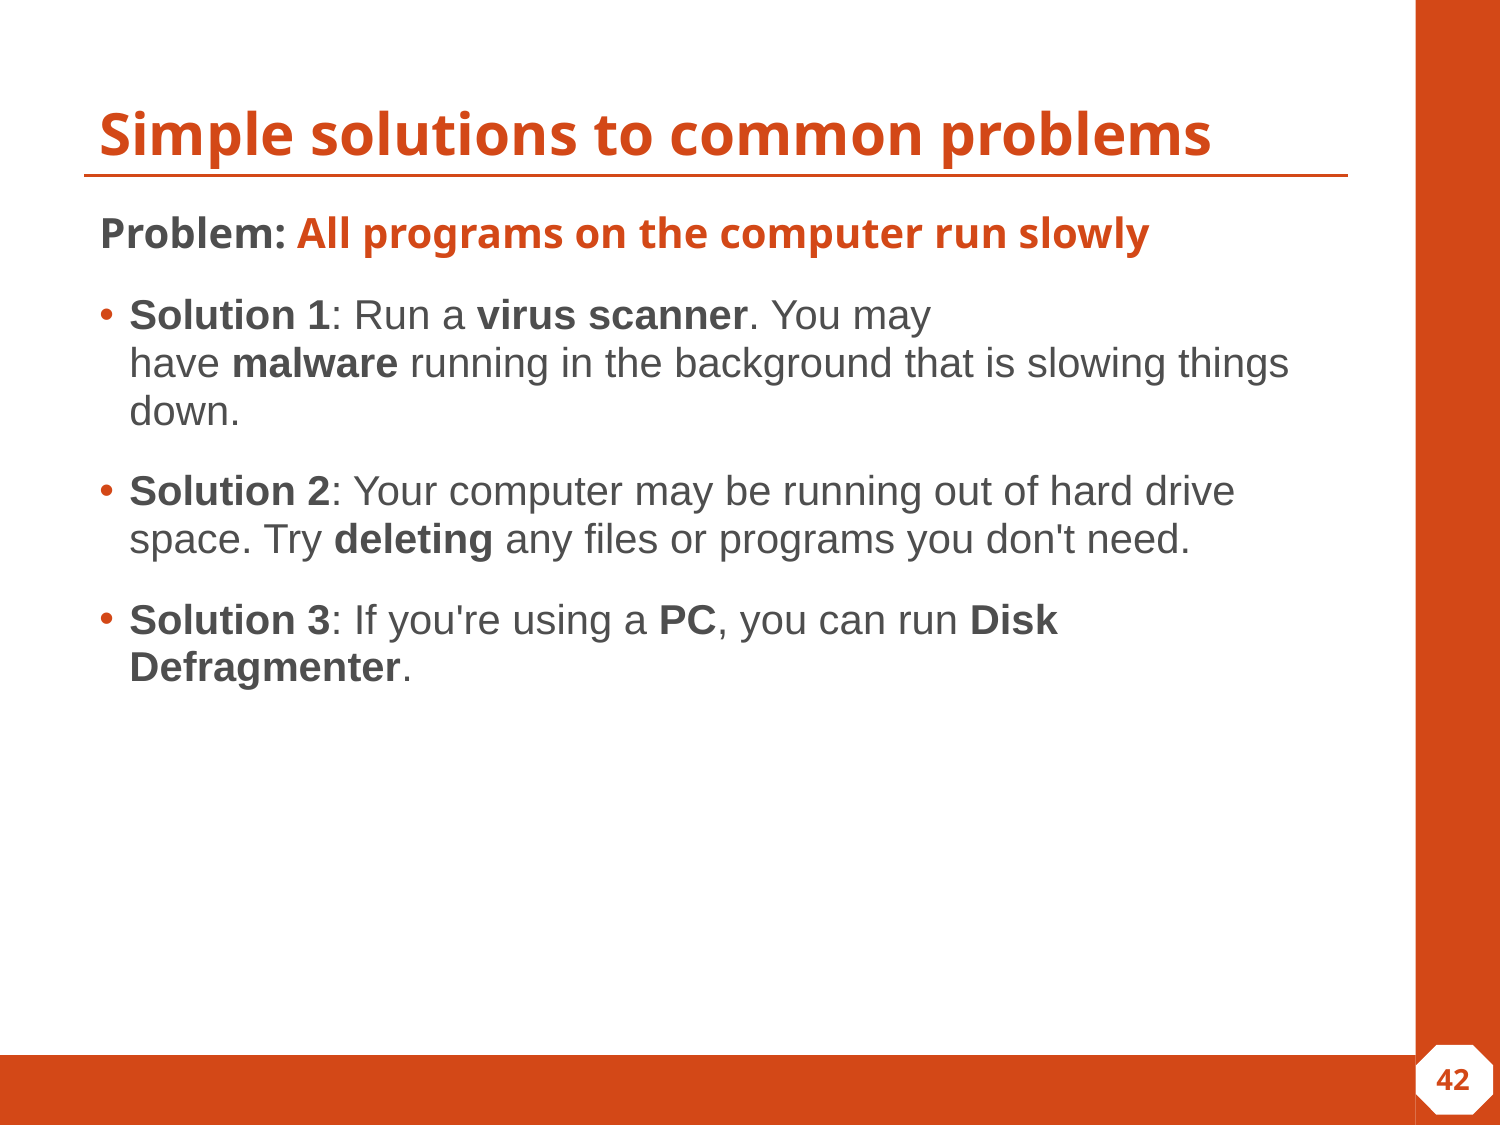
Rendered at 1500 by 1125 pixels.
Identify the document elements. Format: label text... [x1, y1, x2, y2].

title Simple solutions to common problems [84, 60, 1348, 176]
slide_number ‹#› [1412, 1053, 1494, 1102]
list Problem: All programs on the computer run slowly Solution 1: Run a virus scanner. You may have malware running in the background that is slowing things down. Solution 2: Your computer may be running out of hard drive space. Try deleting any files or programs you don't need. Solution 3: If you're using a PC, you can run Disk Defragmenter. [84, 203, 1364, 1013]
